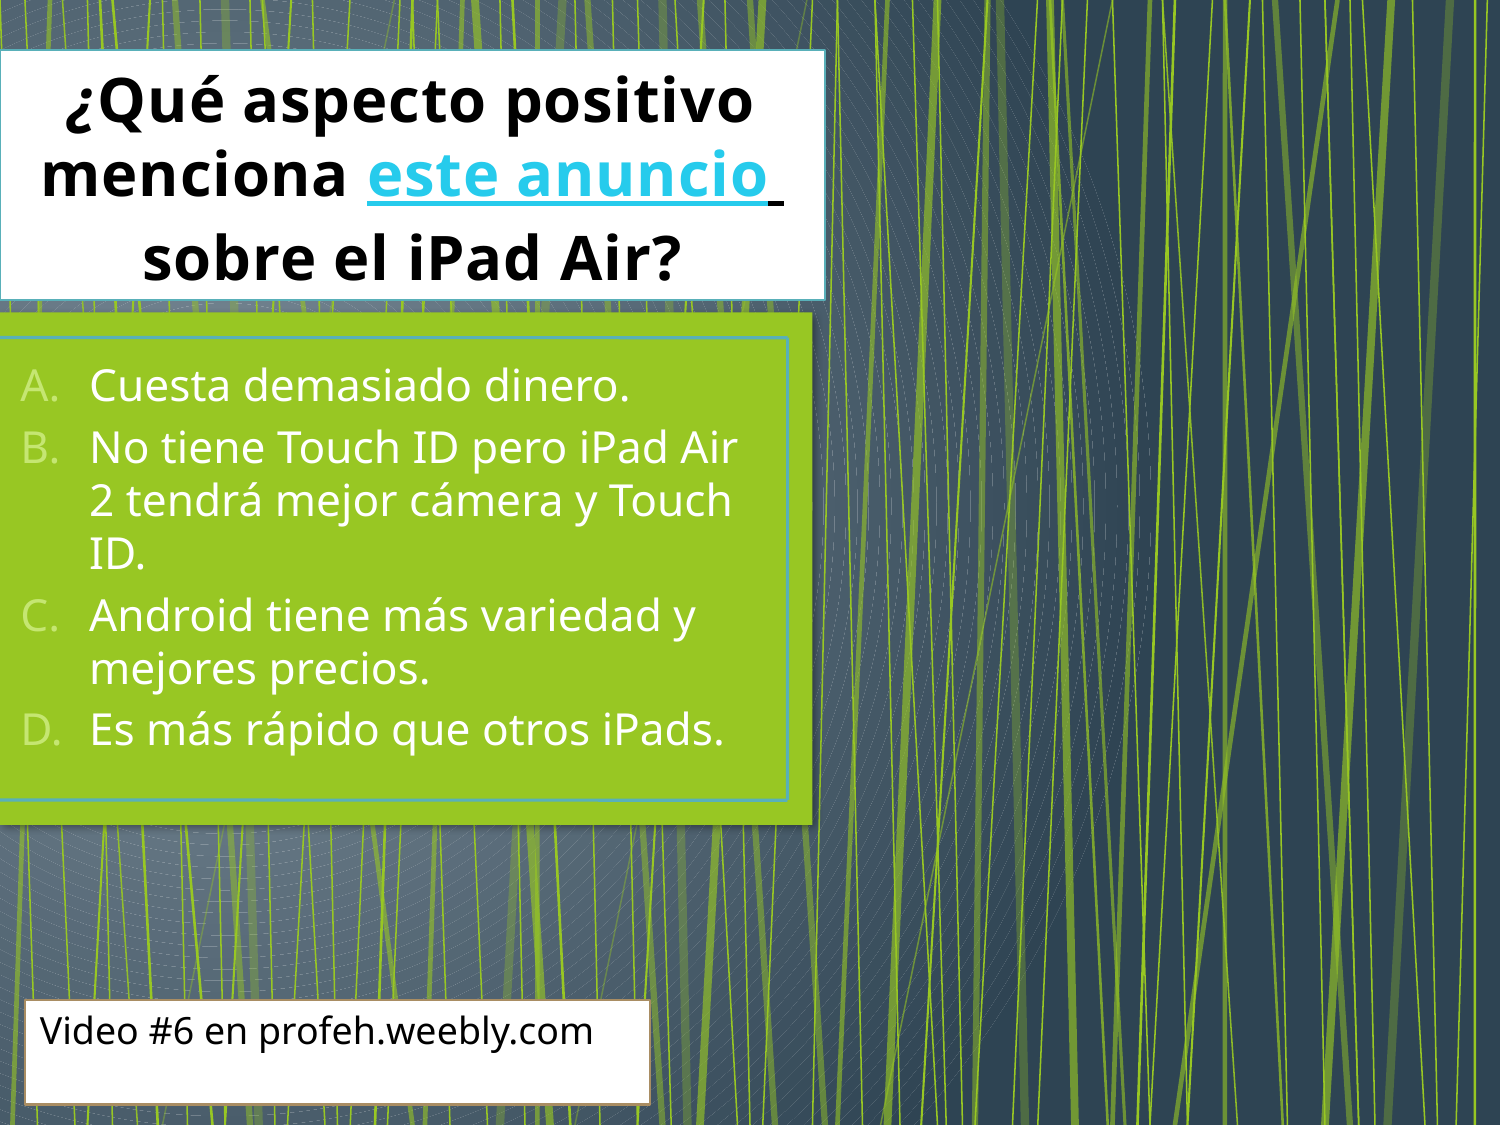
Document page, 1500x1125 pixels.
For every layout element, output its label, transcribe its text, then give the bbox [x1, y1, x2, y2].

title ¿Qué aspecto positivo menciona este anuncio sobre el iPad Air? [0, 49, 826, 301]
subtitle Cuesta demasiado dinero. No tiene Touch ID pero iPad Air 2 tendrá mejor cámera y Touch ID. Android tiene más variedad y mejores precios. Es más rápido que otros iPads. [5, 350, 775, 763]
text_box Video #6 en profeh.weebly.com [24, 999, 651, 1106]
